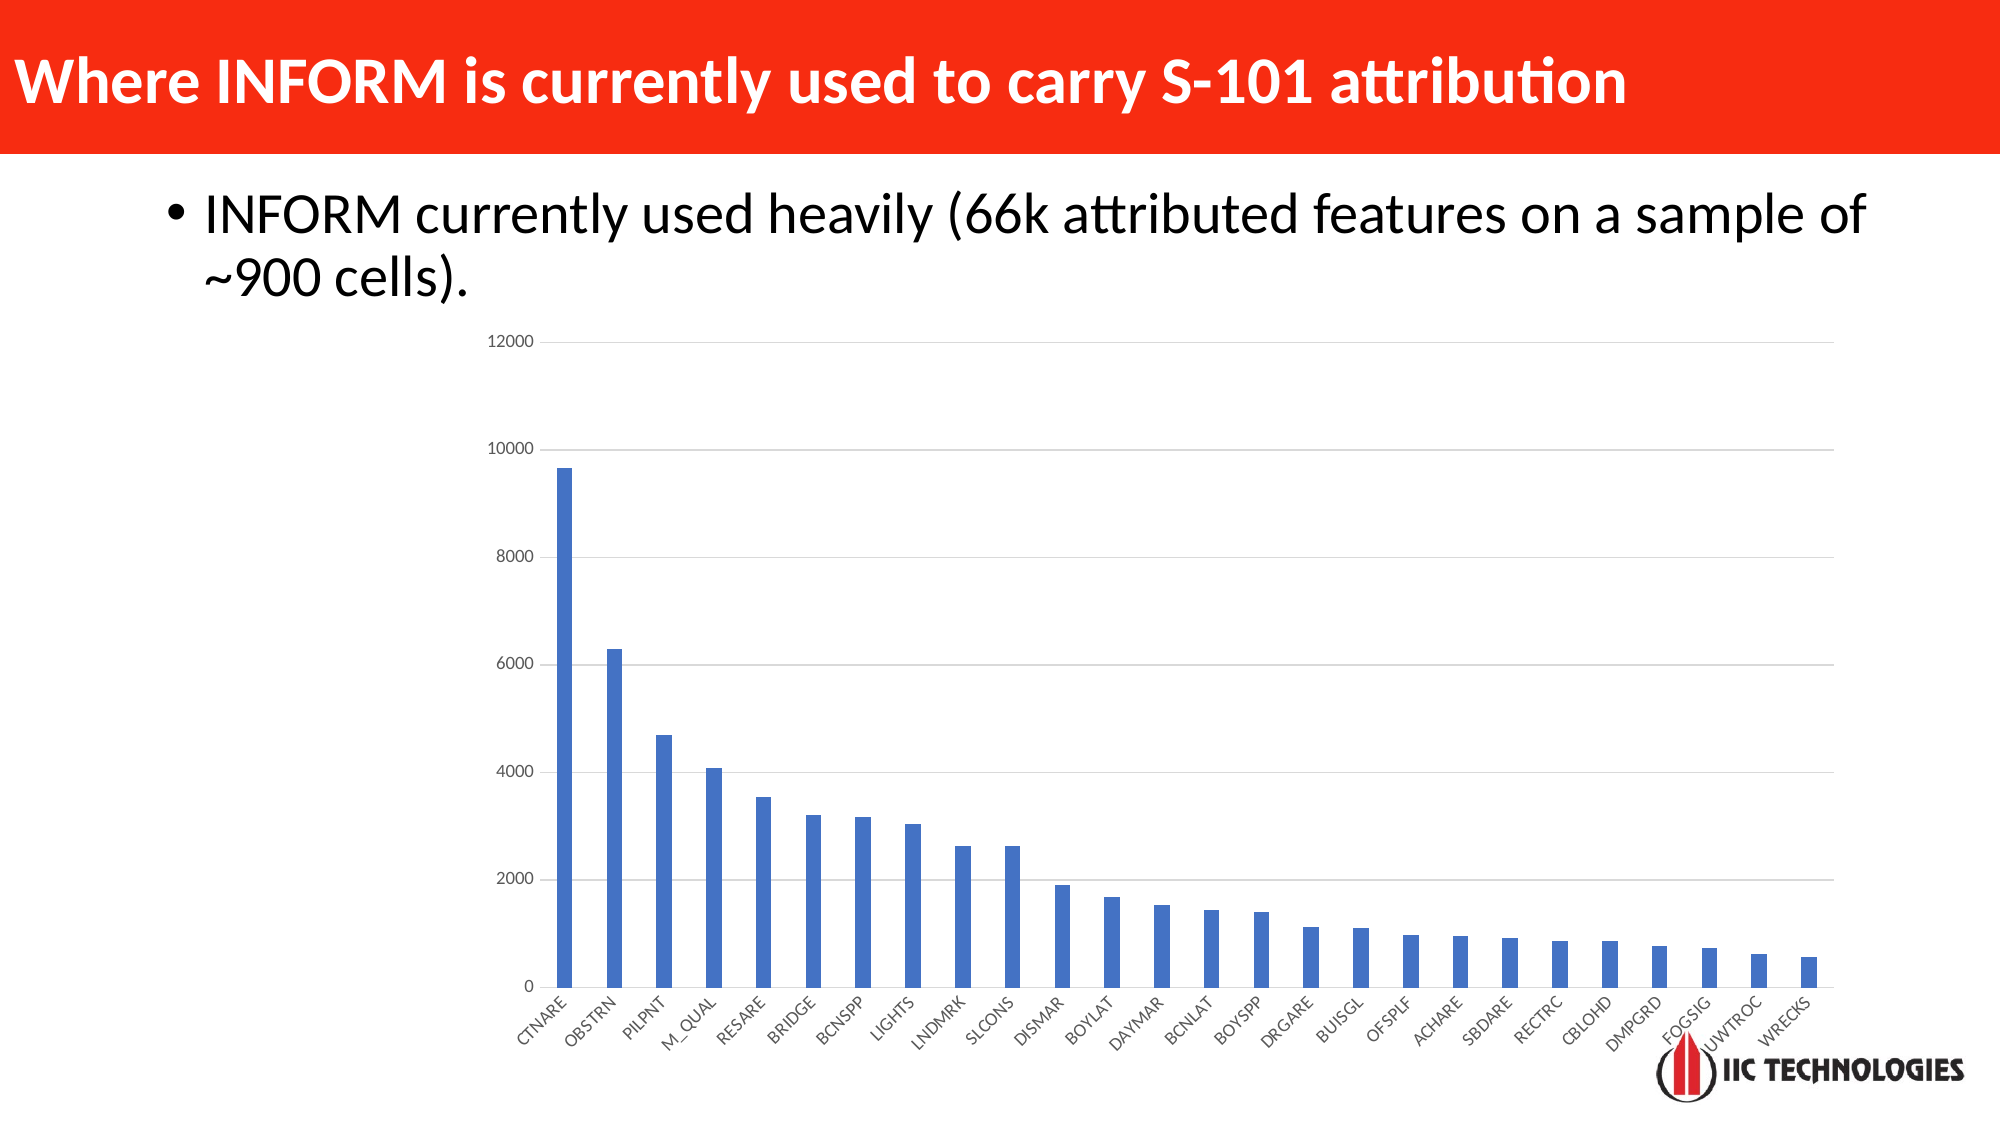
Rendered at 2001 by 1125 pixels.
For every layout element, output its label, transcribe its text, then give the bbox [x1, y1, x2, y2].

chart [458, 317, 1862, 1073]
list INFORM currently used heavily (66k attributed features on a sample of ~900 cells). [151, 176, 1967, 1004]
picture [1653, 1028, 1967, 1105]
text_box Where INFORM is currently used to carry S-101 attribution [0, 0, 2000, 154]
